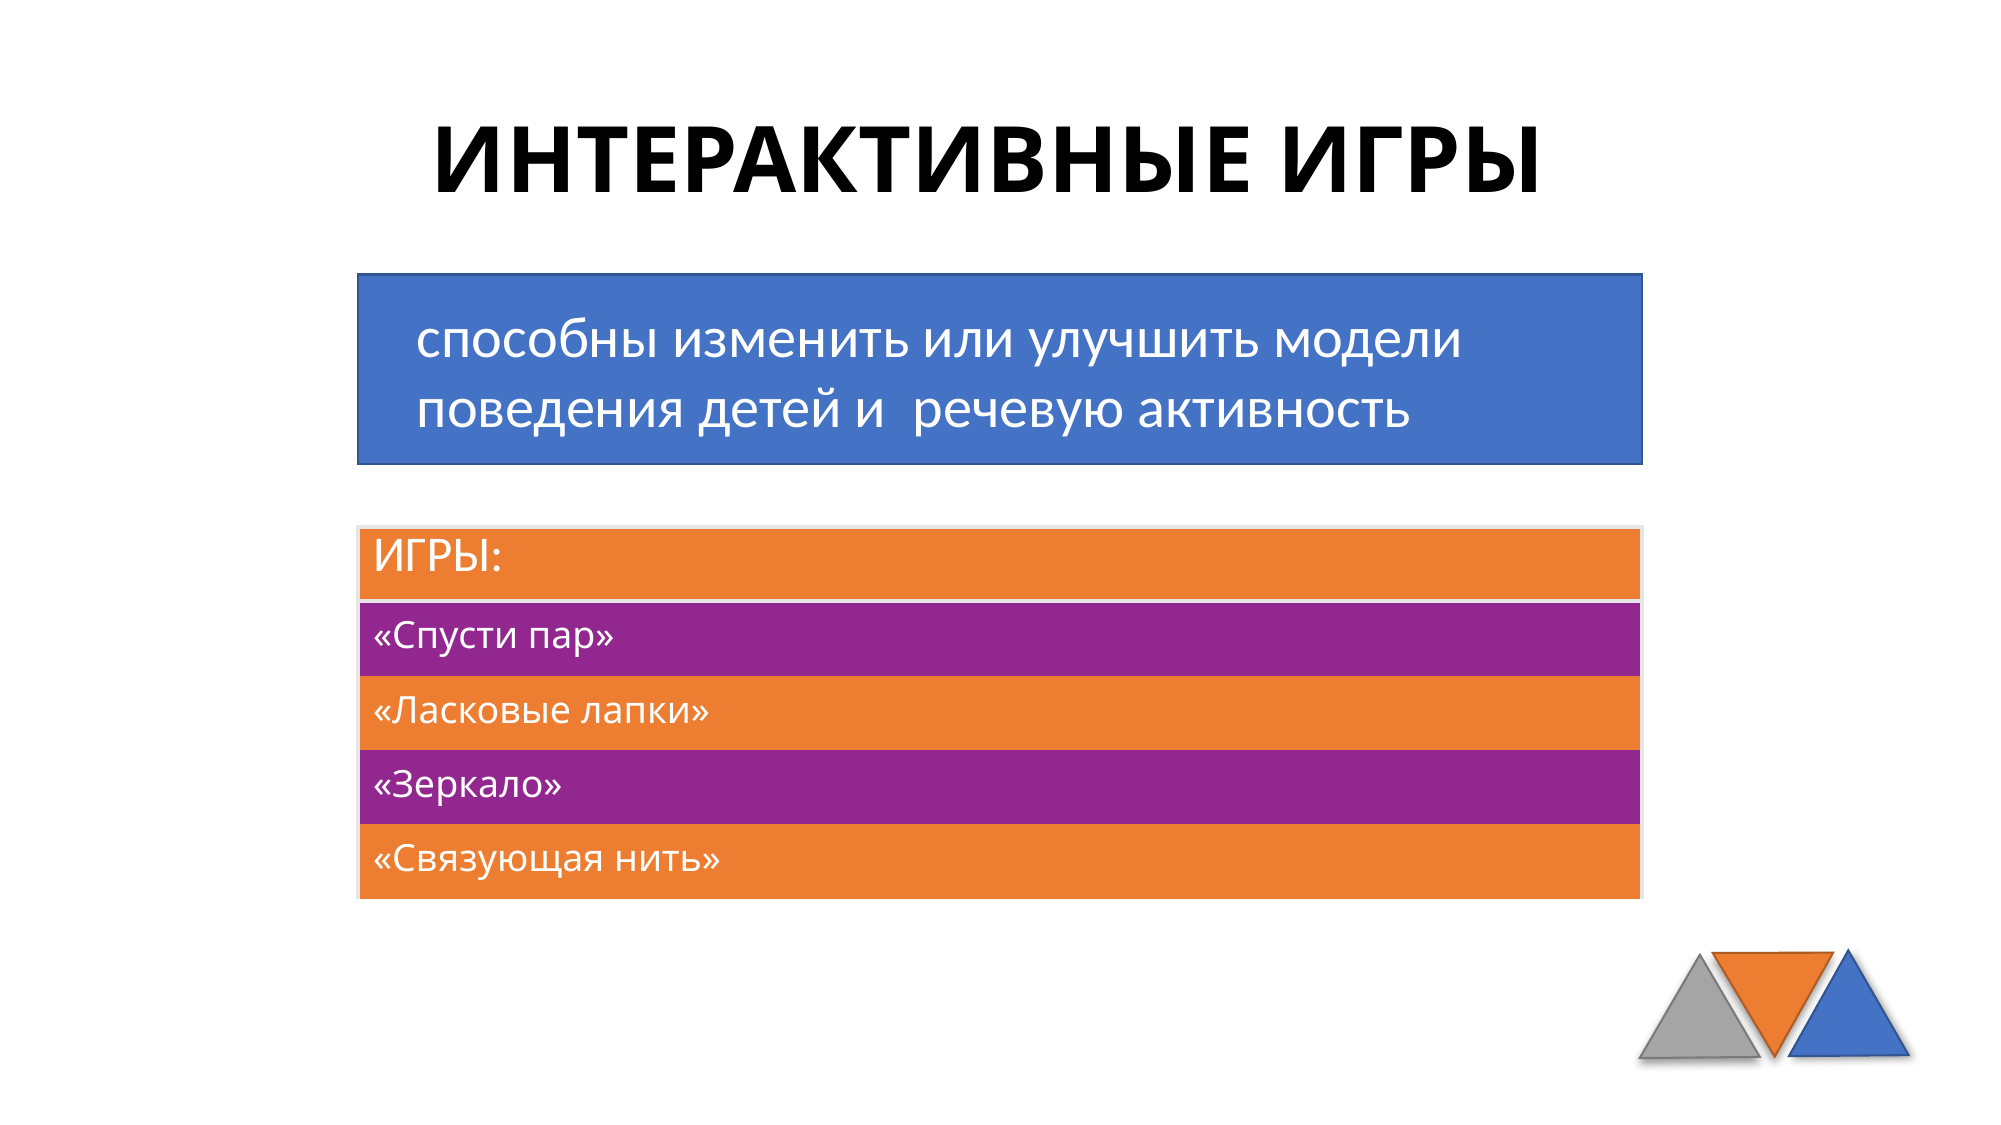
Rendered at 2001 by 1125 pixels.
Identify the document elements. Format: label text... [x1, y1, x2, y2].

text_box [1662, 952, 1886, 1093]
table_header ИГРЫ: [360, 529, 1640, 599]
text_box способны изменить или улучшить модели поведения детей и речевую активность [357, 273, 1643, 465]
table_cell «Зеркало» [360, 750, 1640, 824]
table_cell «Связующая нить» [360, 824, 1640, 899]
title ИНТЕРАКТИВНЫЕ ИГРЫ [189, 51, 1810, 275]
table_cell «Ласковые лапки» [360, 676, 1640, 750]
table_cell «Спусти пар» [360, 603, 1640, 676]
